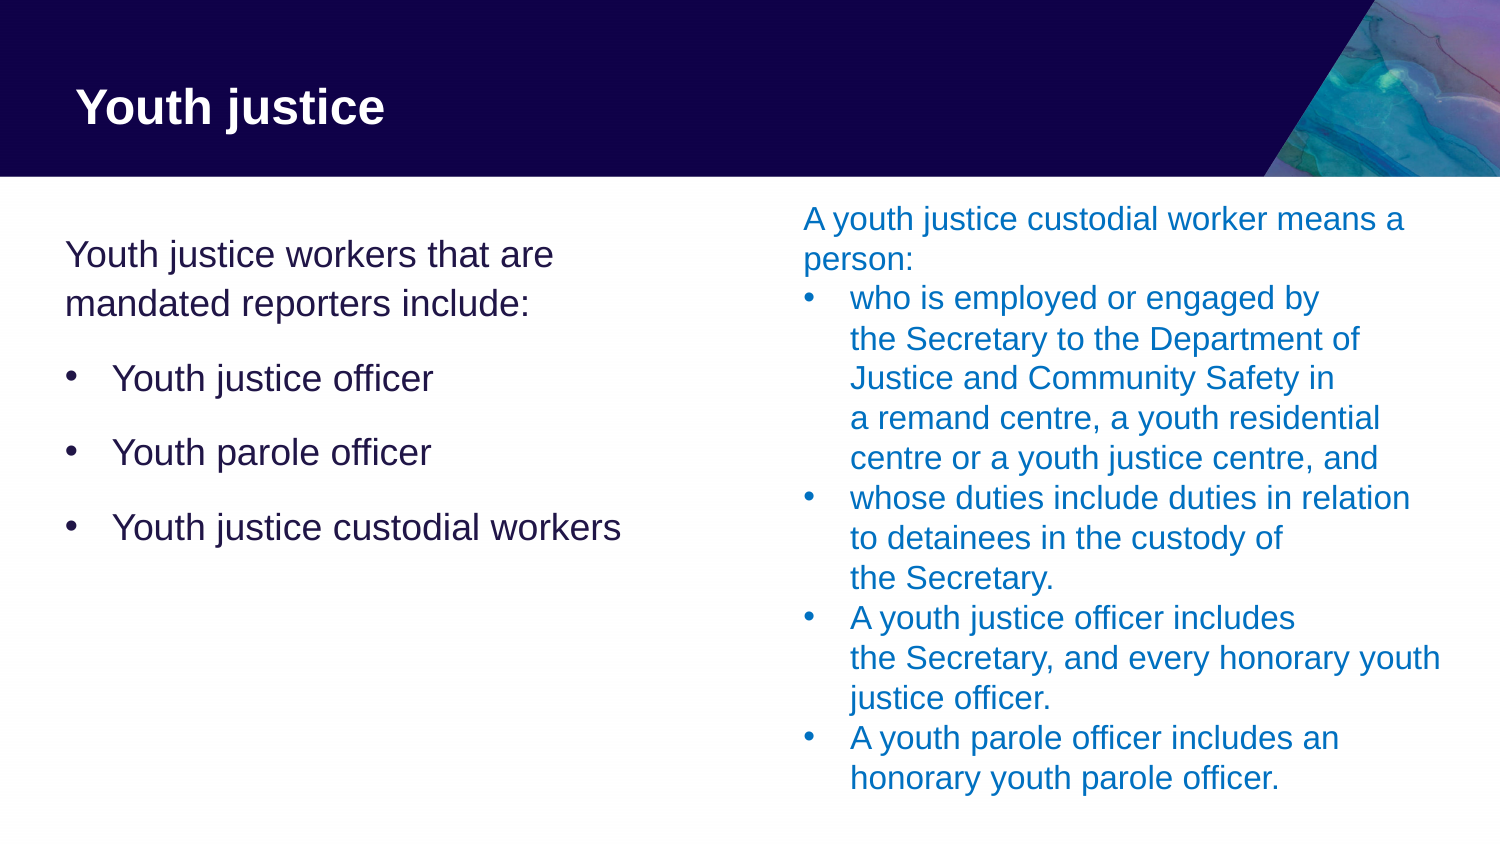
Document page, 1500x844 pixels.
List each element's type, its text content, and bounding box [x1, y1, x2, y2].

list A youth justice custodial worker means a person: who is employed or engaged by the Secretary to the Department of Justice and Community Safety in a remand centre, a youth residential centre or a youth justice centre, and whose duties include duties in relation to detainees in the custody of the Secretary. A youth justice officer includes the Secretary, and every honorary youth justice officer. A youth parole officer includes an honorary youth parole officer. [803, 196, 1466, 810]
list Youth justice workers that are mandated reporters include: Youth justice officer Youth parole officer Youth justice custodial workers [64, 225, 632, 782]
title Youth justice [75, 33, 1425, 175]
picture [0, 0, 1500, 844]
